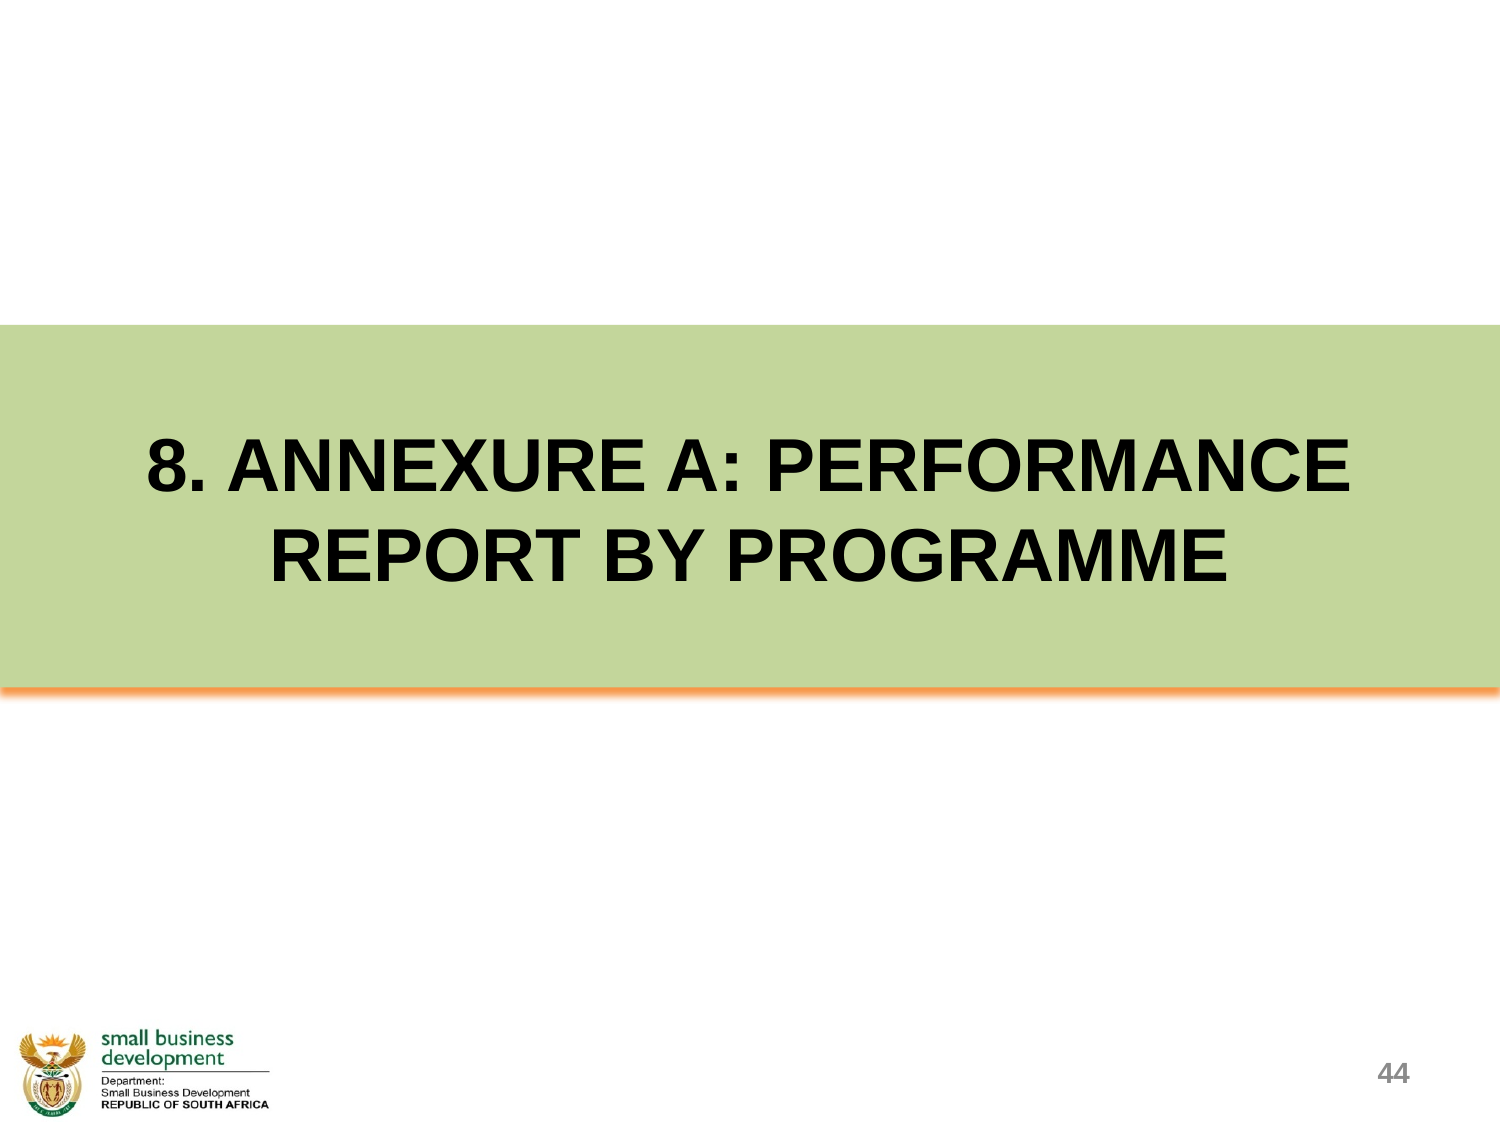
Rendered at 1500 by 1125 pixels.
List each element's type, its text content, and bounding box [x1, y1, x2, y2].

text_box 8. Annexure A: Performance Report By Programme [0, 324, 1500, 688]
picture [0, 1018, 288, 1122]
slide_number 44 [1325, 1050, 1425, 1094]
